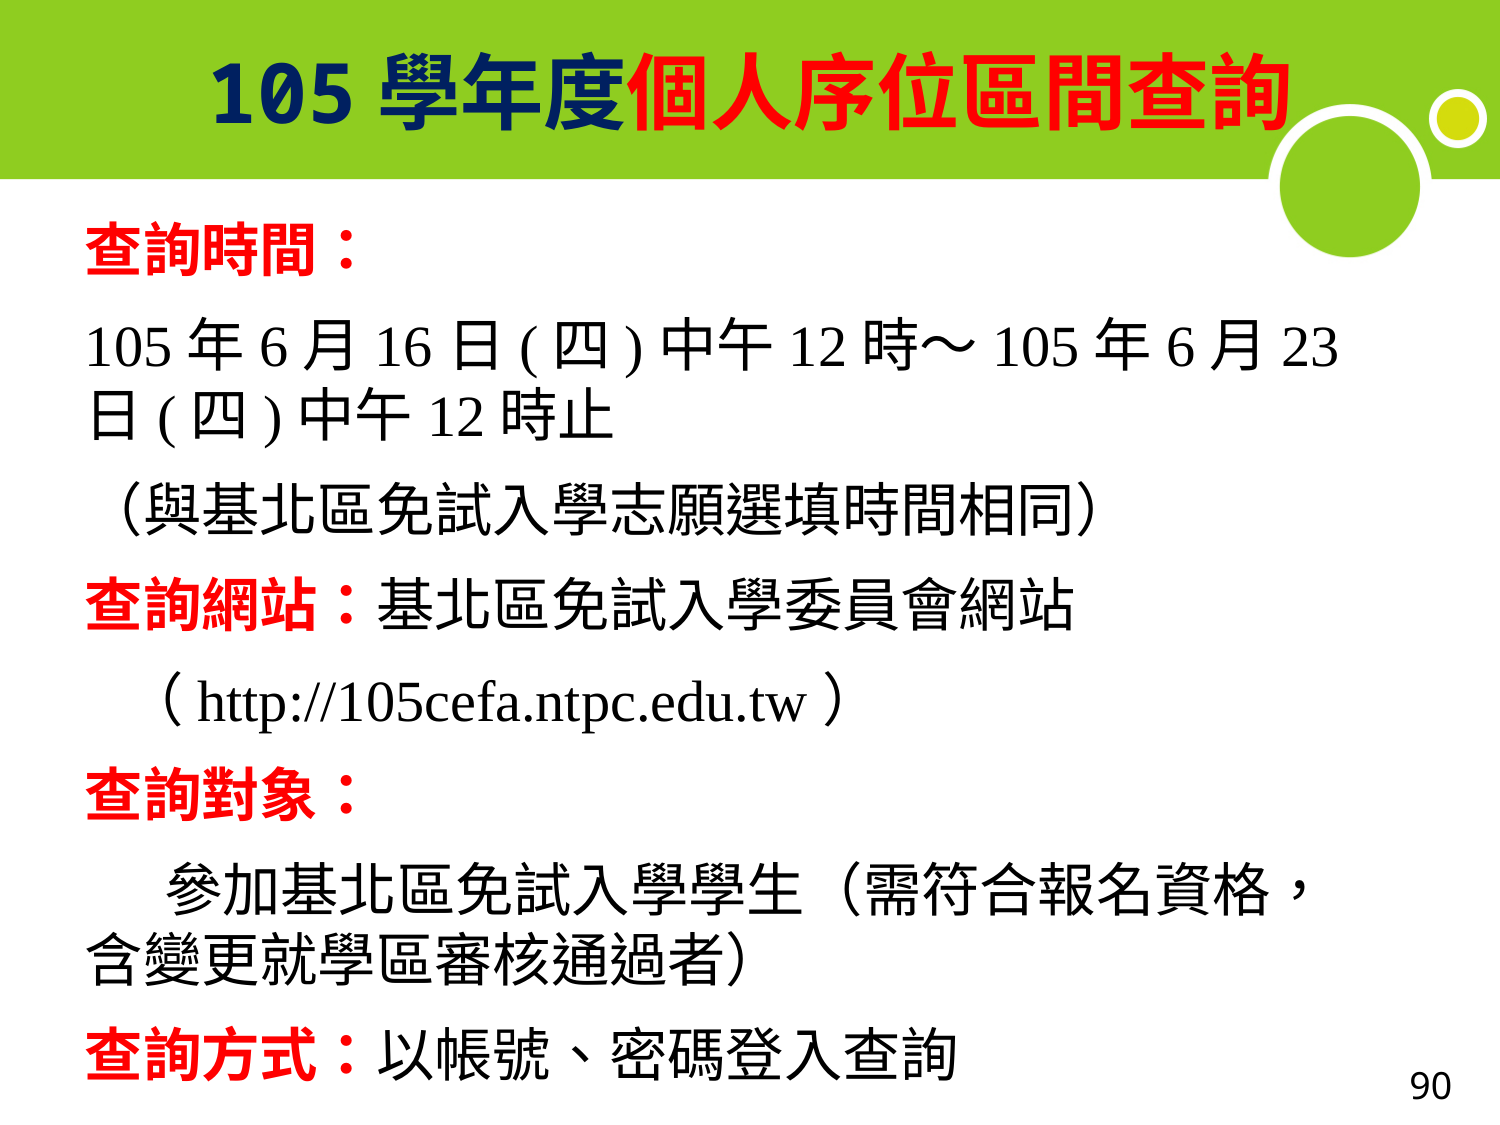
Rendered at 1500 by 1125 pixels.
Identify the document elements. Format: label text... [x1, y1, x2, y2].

list 查詢時間： 105年6月16日(四)中午12時～105年6月23日(四)中午12時止 （與基北區免試入學志願選填時間相同） 查詢網站：基北區免試入學委員會網站 （http://105cefa.ntpc.edu.tw） 查詢對象： 參加基北區免試入學學生（需符合報名資格，含變更就學區審核通過者） 查詢方式：以帳號、密碼登入查詢 [70, 210, 1386, 1090]
slide_number 90 [1394, 1054, 1500, 1103]
picture [0, 179, 1500, 1125]
title 105學年度個人序位區間查詢 [0, 2, 1500, 179]
